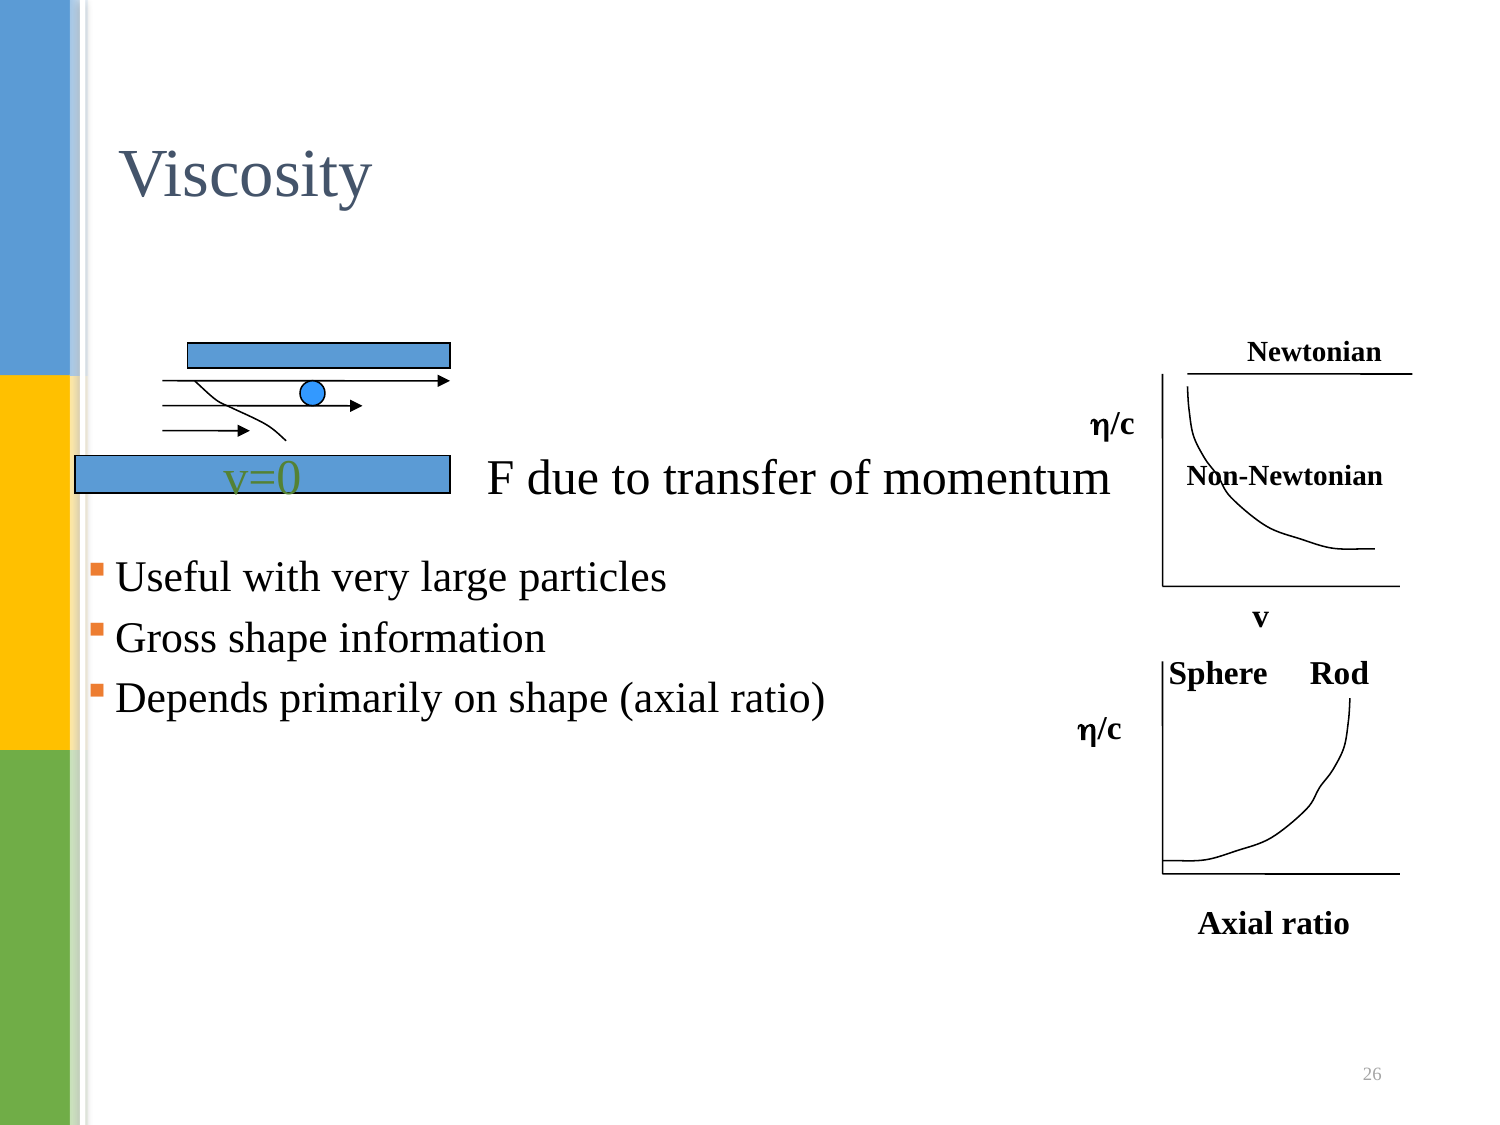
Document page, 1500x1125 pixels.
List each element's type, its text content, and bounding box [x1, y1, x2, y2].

text_box F due to transfer of momentum [471, 437, 1064, 513]
text_box [317, 399, 363, 412]
text_box [300, 380, 325, 406]
list Useful with very large particles Gross shape information Depends primarily on shape (axial ratio) [72, 546, 1147, 1054]
title Viscosity [103, 59, 1397, 278]
text_box [187, 343, 450, 369]
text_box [1074, 373, 1401, 643]
slide_number 26 [993, 1042, 1397, 1103]
text_box Newtonian [1232, 324, 1397, 370]
text_box [162, 424, 250, 437]
text_box [315, 374, 451, 387]
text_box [1170, 385, 1400, 551]
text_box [1061, 660, 1401, 950]
text_box v=0 [74, 455, 450, 494]
text_box [194, 381, 287, 441]
